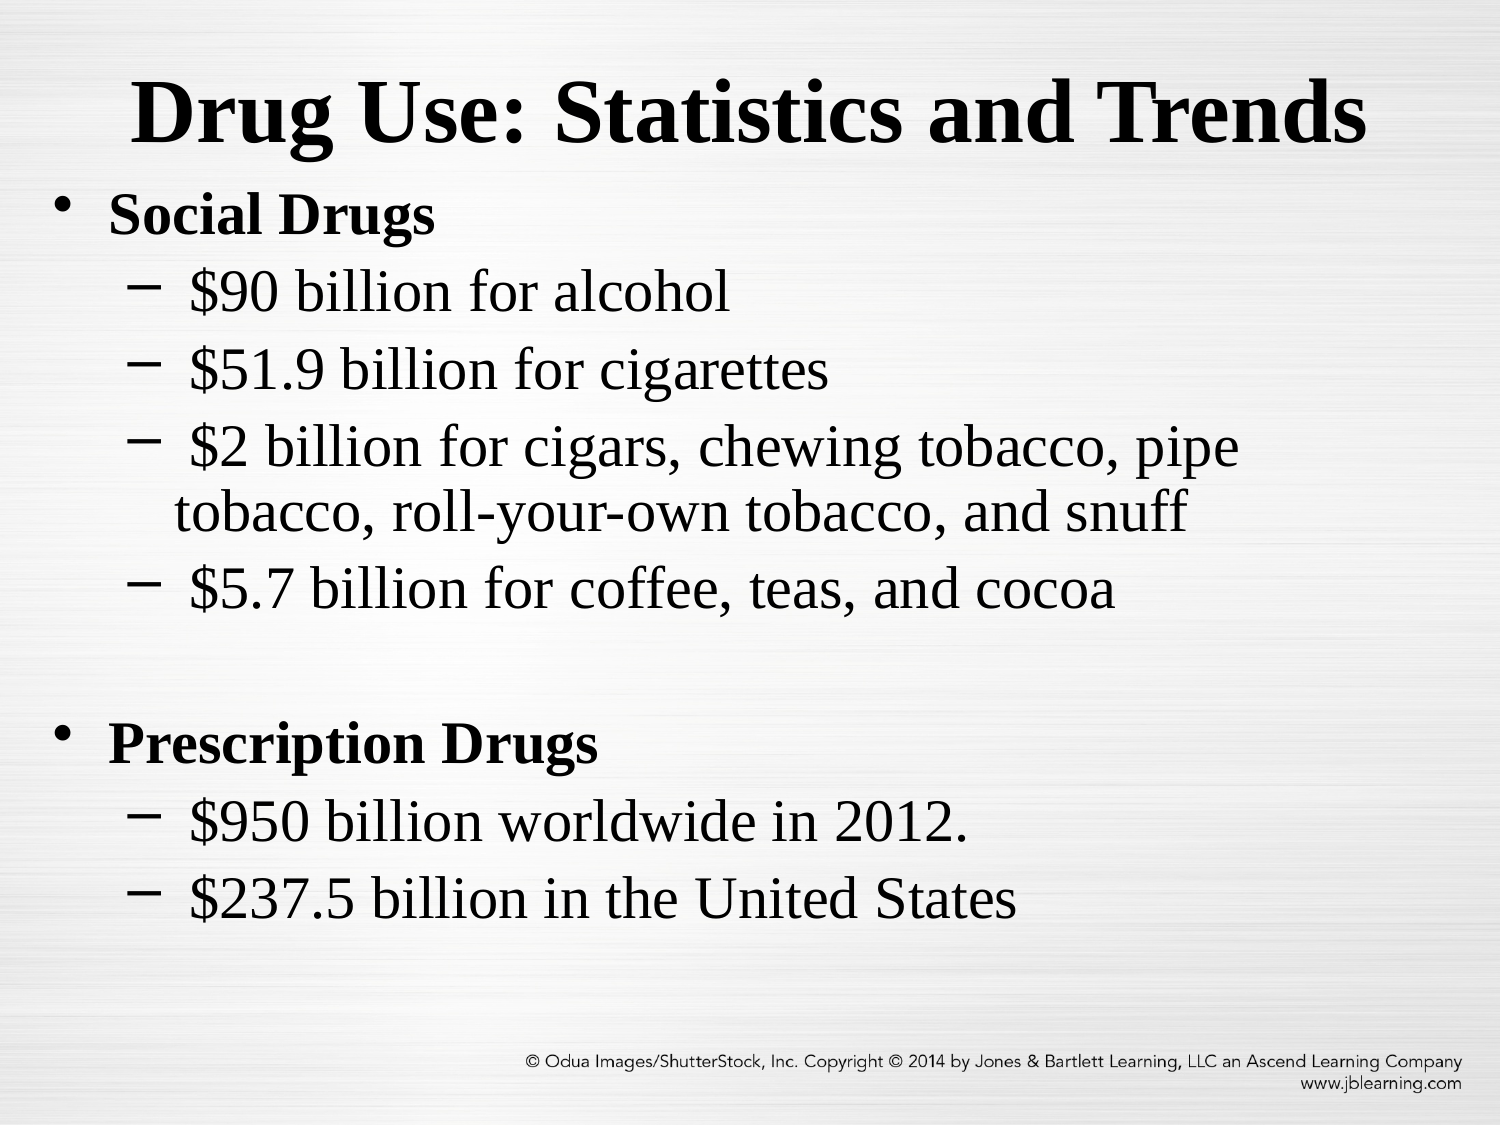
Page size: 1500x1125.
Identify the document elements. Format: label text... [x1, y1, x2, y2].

list Social Drugs $90 billion for alcohol $51.9 billion for cigarettes $2 billion for cigars, chewing tobacco, pipe tobacco, roll-your-own tobacco, and snuff $5.7 billion for coffee, teas, and cocoa Prescription Drugs $950 billion worldwide in 2012. $237.5 billion in the United States [37, 174, 1426, 1038]
picture [0, 0, 1500, 1125]
title Drug Use: Statistics and Trends [43, 24, 1457, 188]
